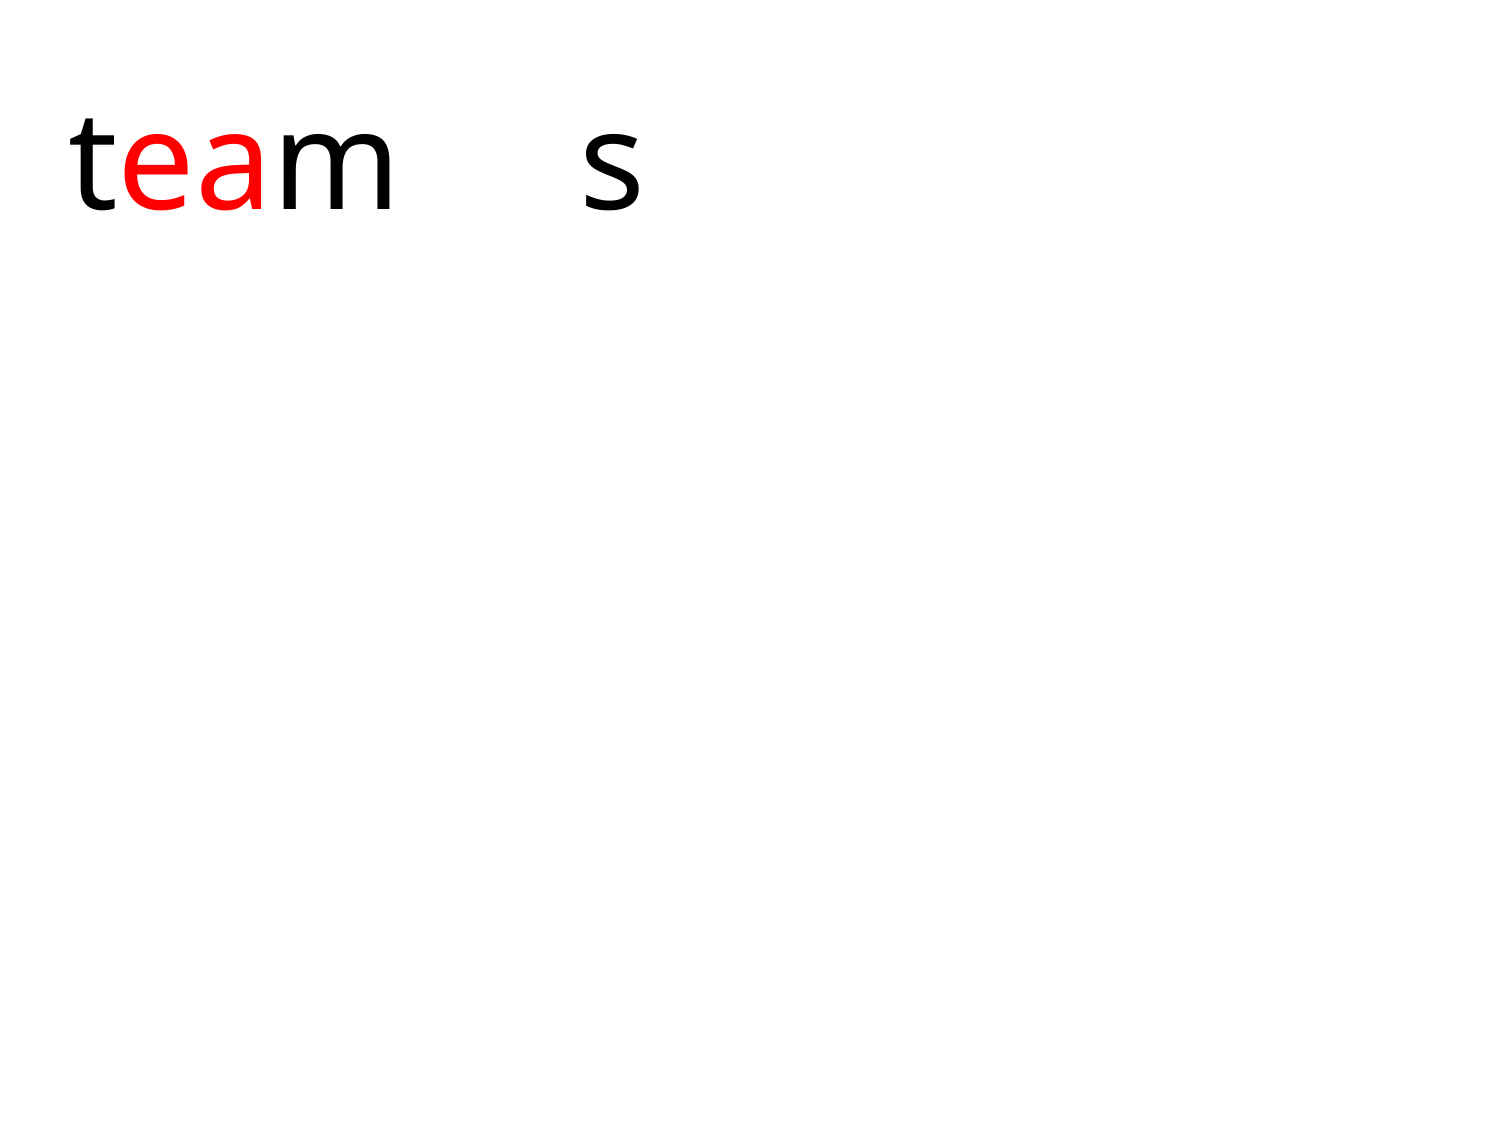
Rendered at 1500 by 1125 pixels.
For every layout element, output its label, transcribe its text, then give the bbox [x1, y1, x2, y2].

text_box team s [17, 64, 1476, 245]
